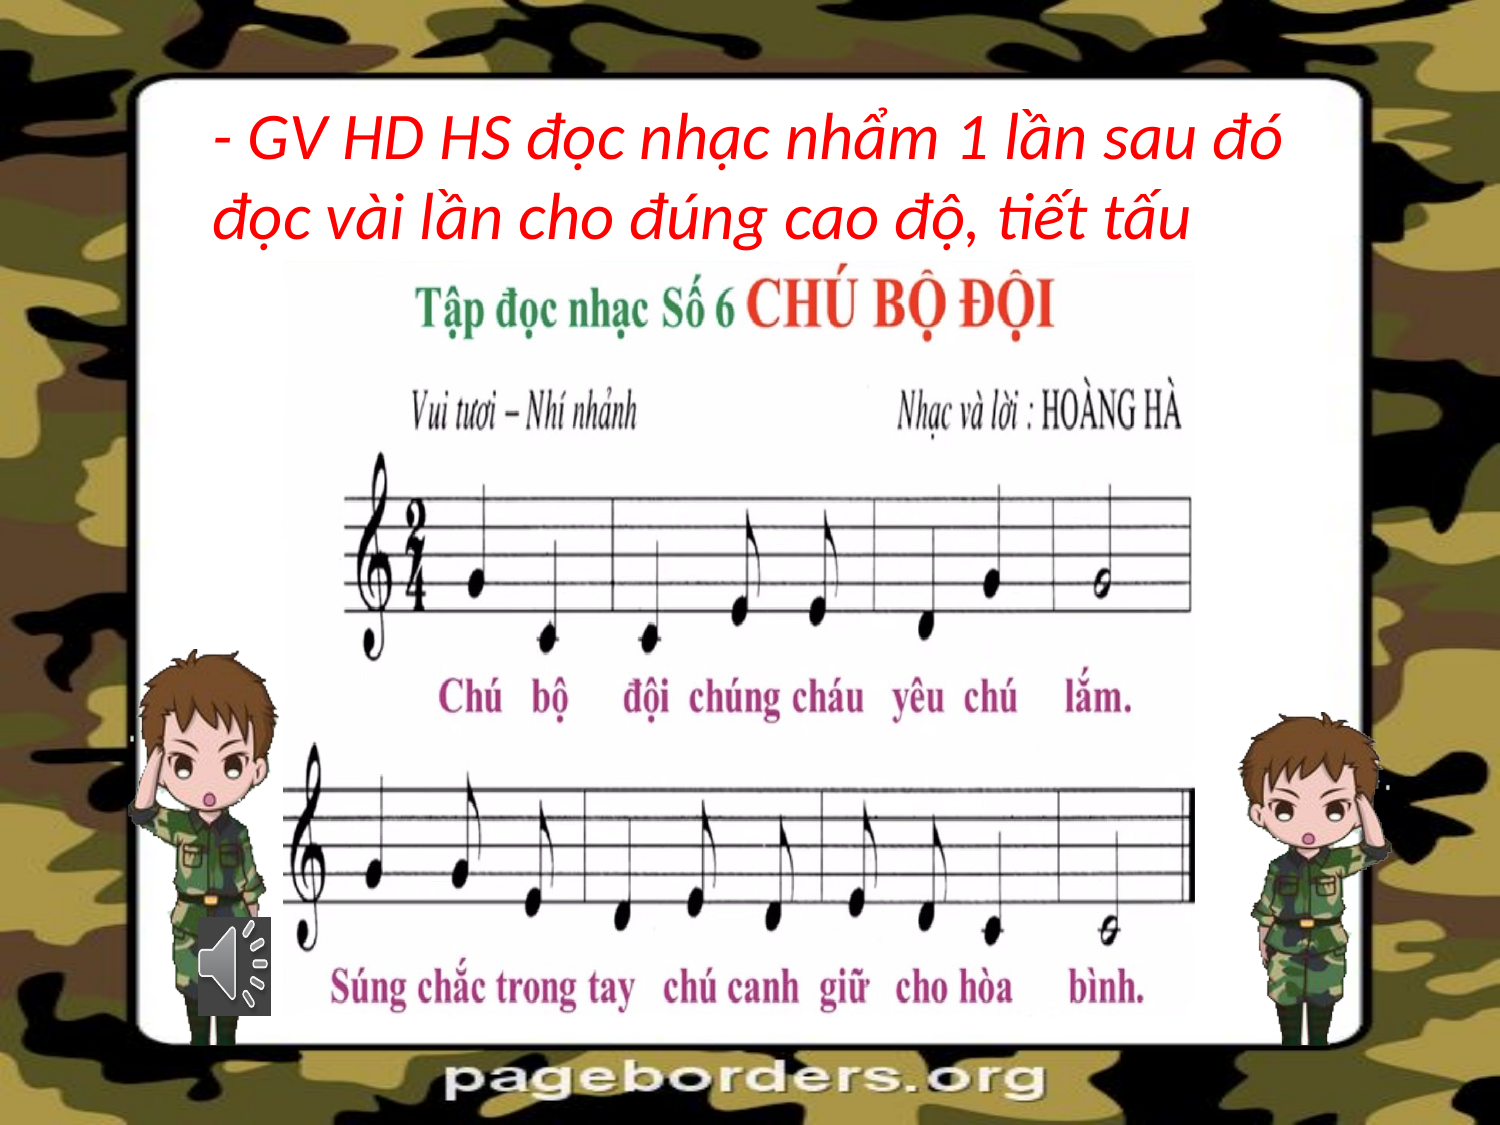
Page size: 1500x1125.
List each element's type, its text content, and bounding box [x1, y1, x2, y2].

picture [0, 0, 1500, 1125]
text_box - GV HD HS đọc nhạc nhẩm 1 lần sau đó đọc vài lần cho đúng cao độ, tiết tấu [197, 85, 1373, 260]
